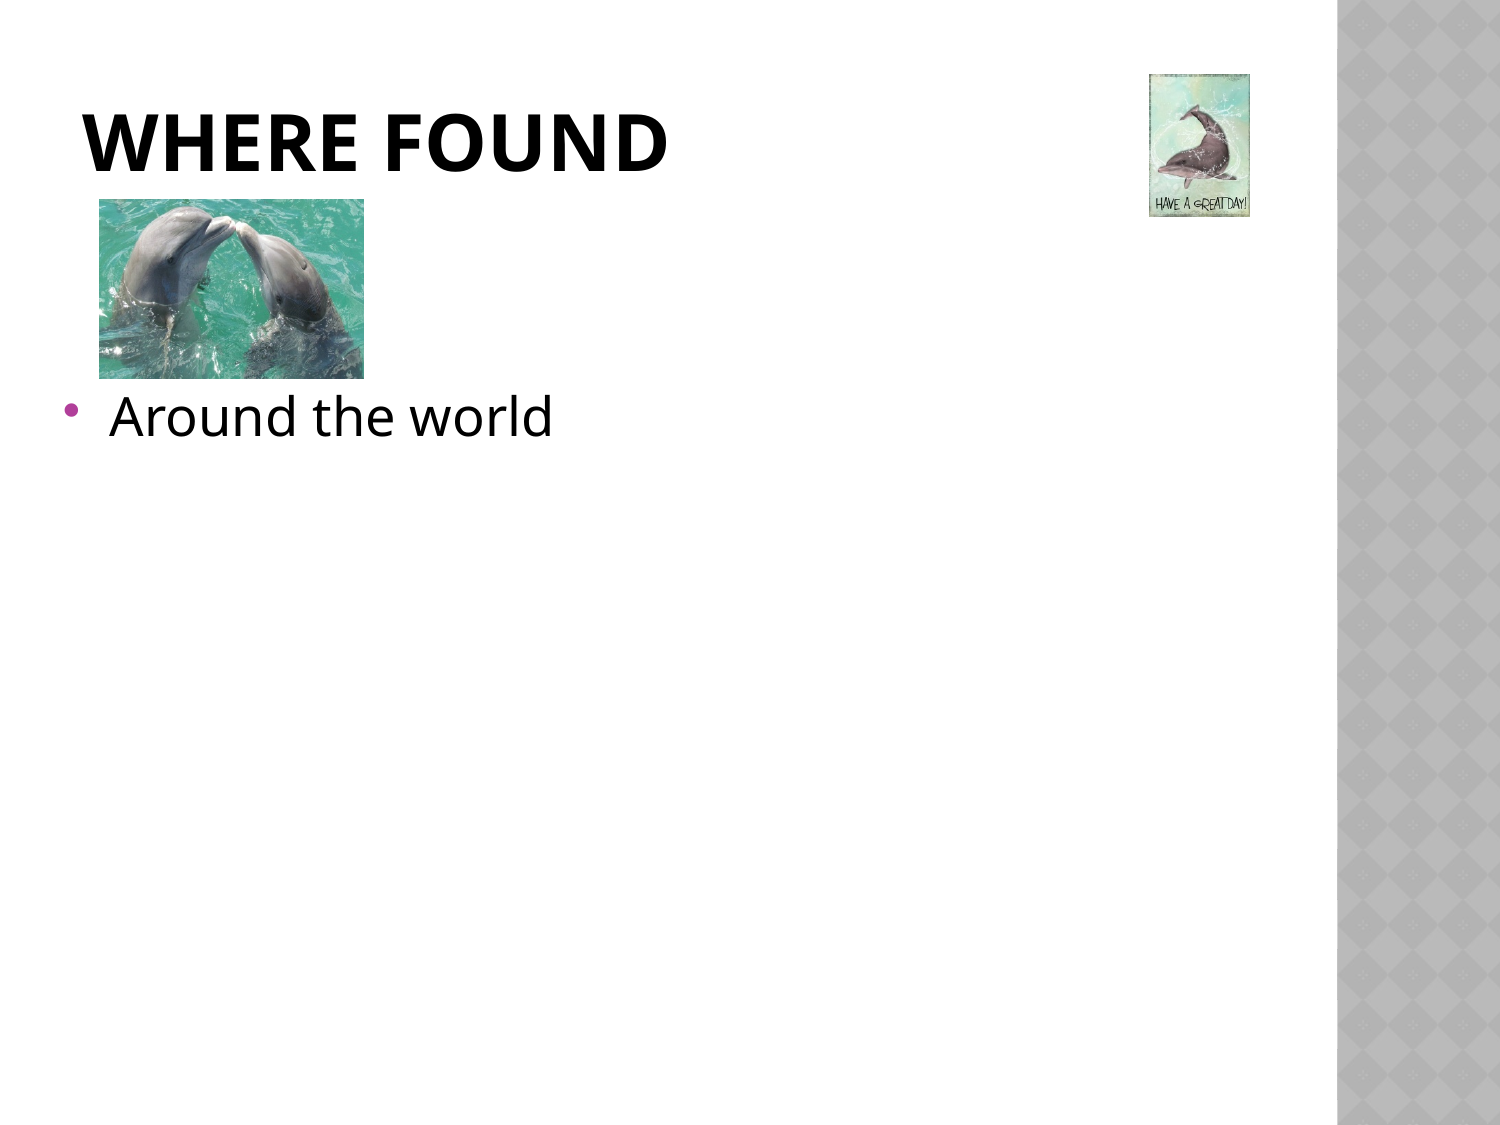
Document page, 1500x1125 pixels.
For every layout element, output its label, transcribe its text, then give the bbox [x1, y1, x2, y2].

picture [99, 199, 365, 379]
picture [1149, 74, 1251, 218]
title Where Found [75, 0, 1113, 188]
list Around the world [50, 375, 1238, 1125]
